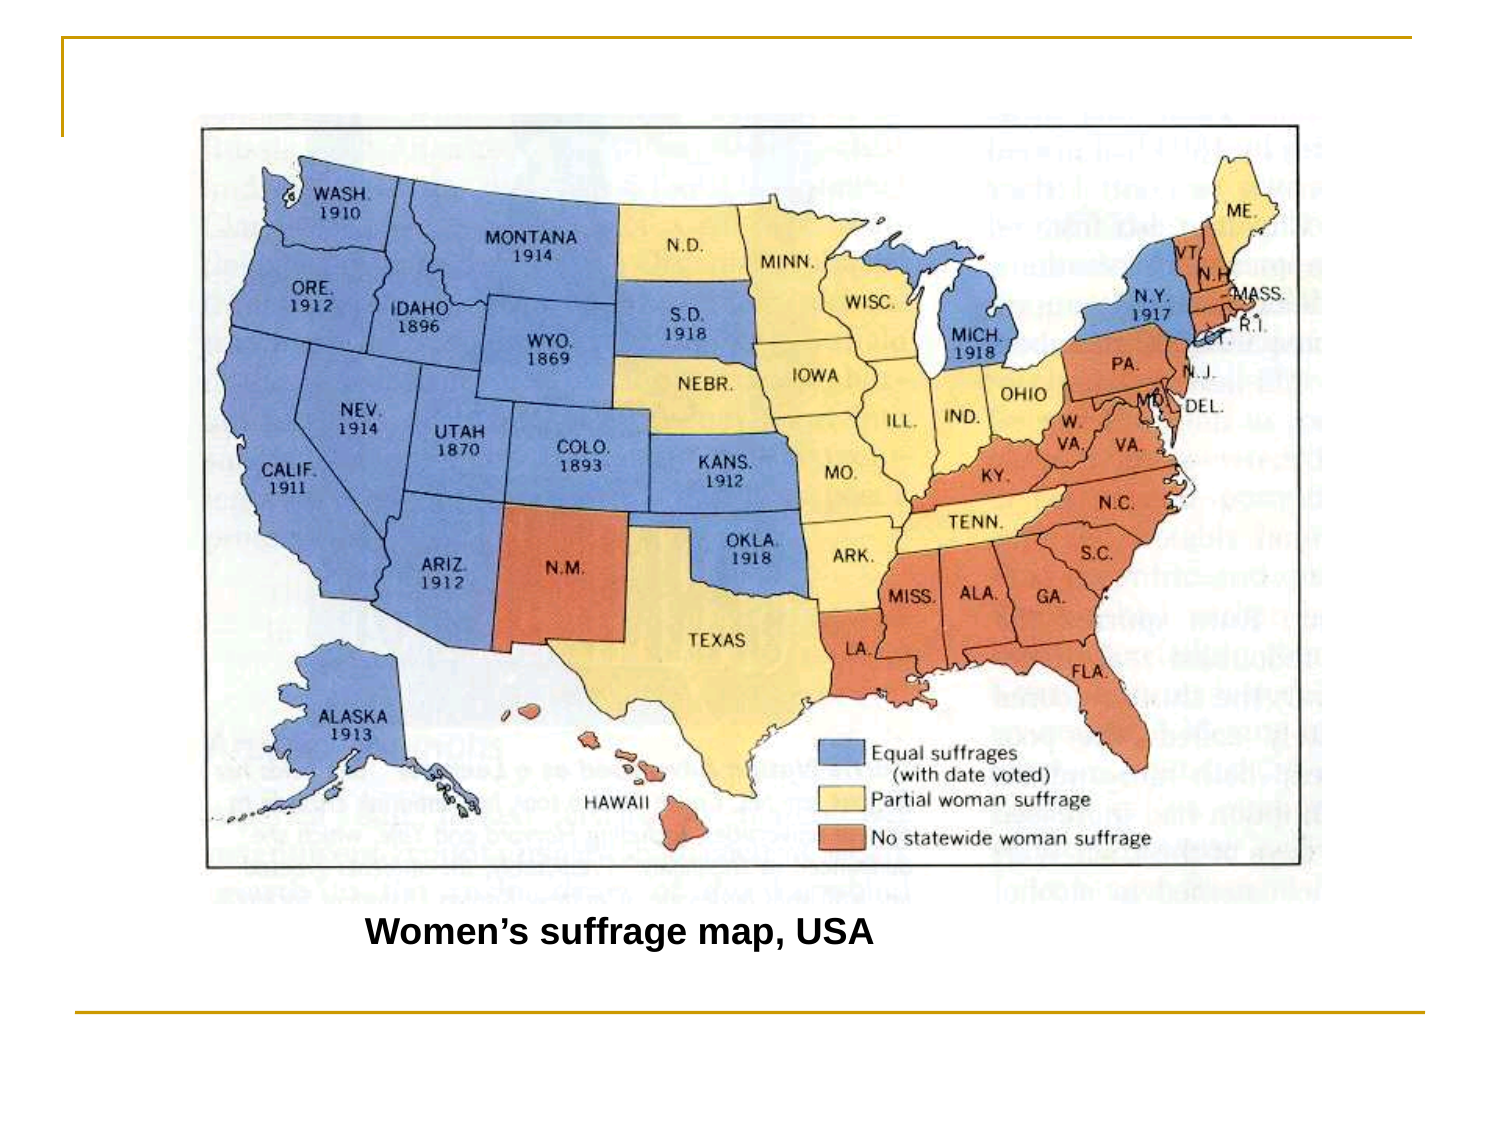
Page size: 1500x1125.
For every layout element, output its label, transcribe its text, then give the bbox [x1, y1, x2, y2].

text_box Women’s suffrage map, USA [350, 913, 1213, 960]
picture [187, 112, 1323, 904]
